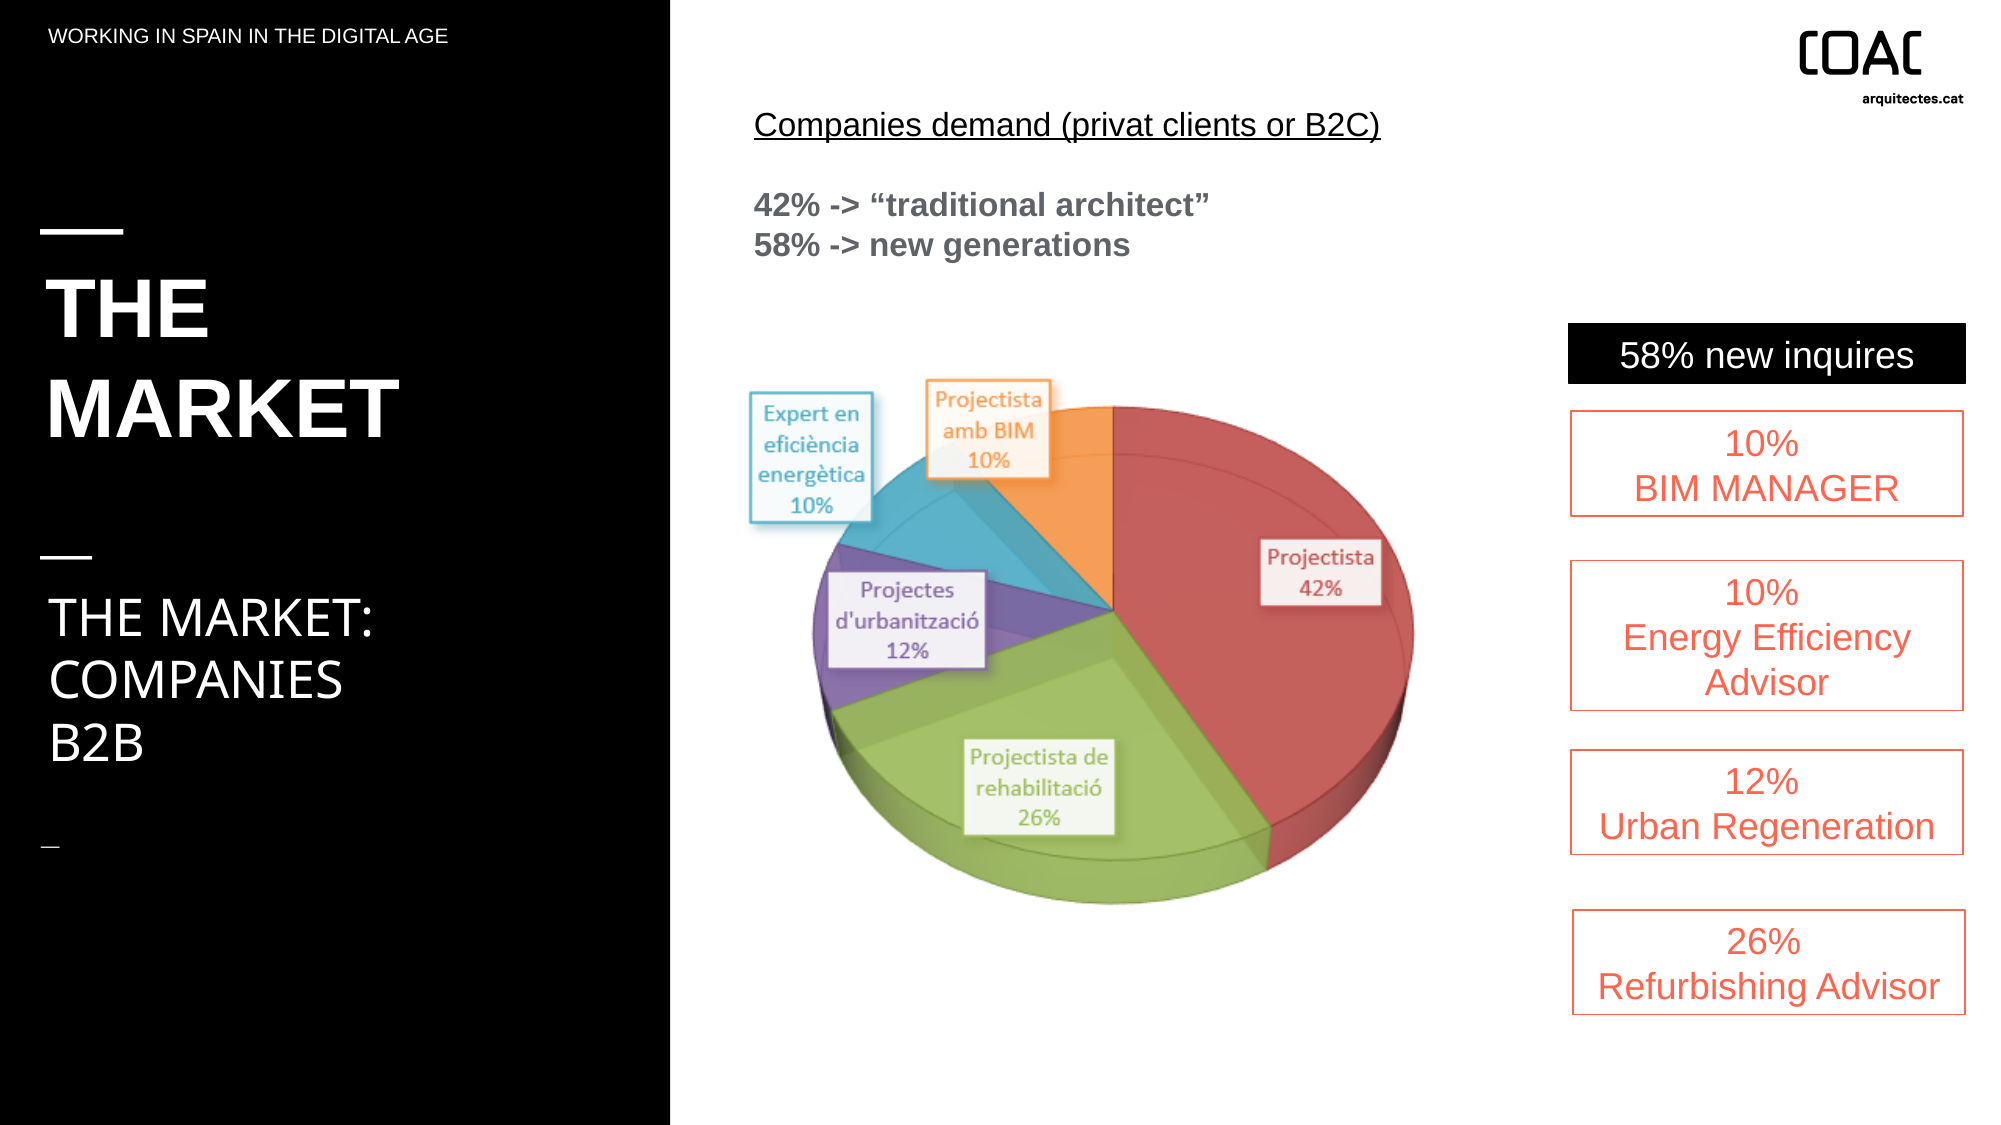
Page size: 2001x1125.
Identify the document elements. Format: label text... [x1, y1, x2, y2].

text_box Companies demand (privat clients or B2C) 42% -> “traditional architect” 58% -> new generations [739, 95, 1745, 430]
picture [735, 367, 1463, 928]
text_box 10% BIM MANAGER [1570, 411, 1964, 516]
text_box 26% Refurbishing Advisor [1572, 909, 1966, 1015]
list THE MARKET [36, 245, 598, 485]
text_box 12% Urban Regeneration [1570, 749, 1964, 855]
text_box 10% Energy Efficiency Advisor [1570, 560, 1964, 711]
text_box 58% new inquires [1568, 323, 1966, 384]
text_box — [36, 834, 578, 861]
picture [1763, 0, 2000, 138]
list WORKING IN SPAIN IN THE DIGITAL AGE [39, 13, 1613, 61]
list THE MARKET: COMPANIES B2B [39, 575, 528, 828]
